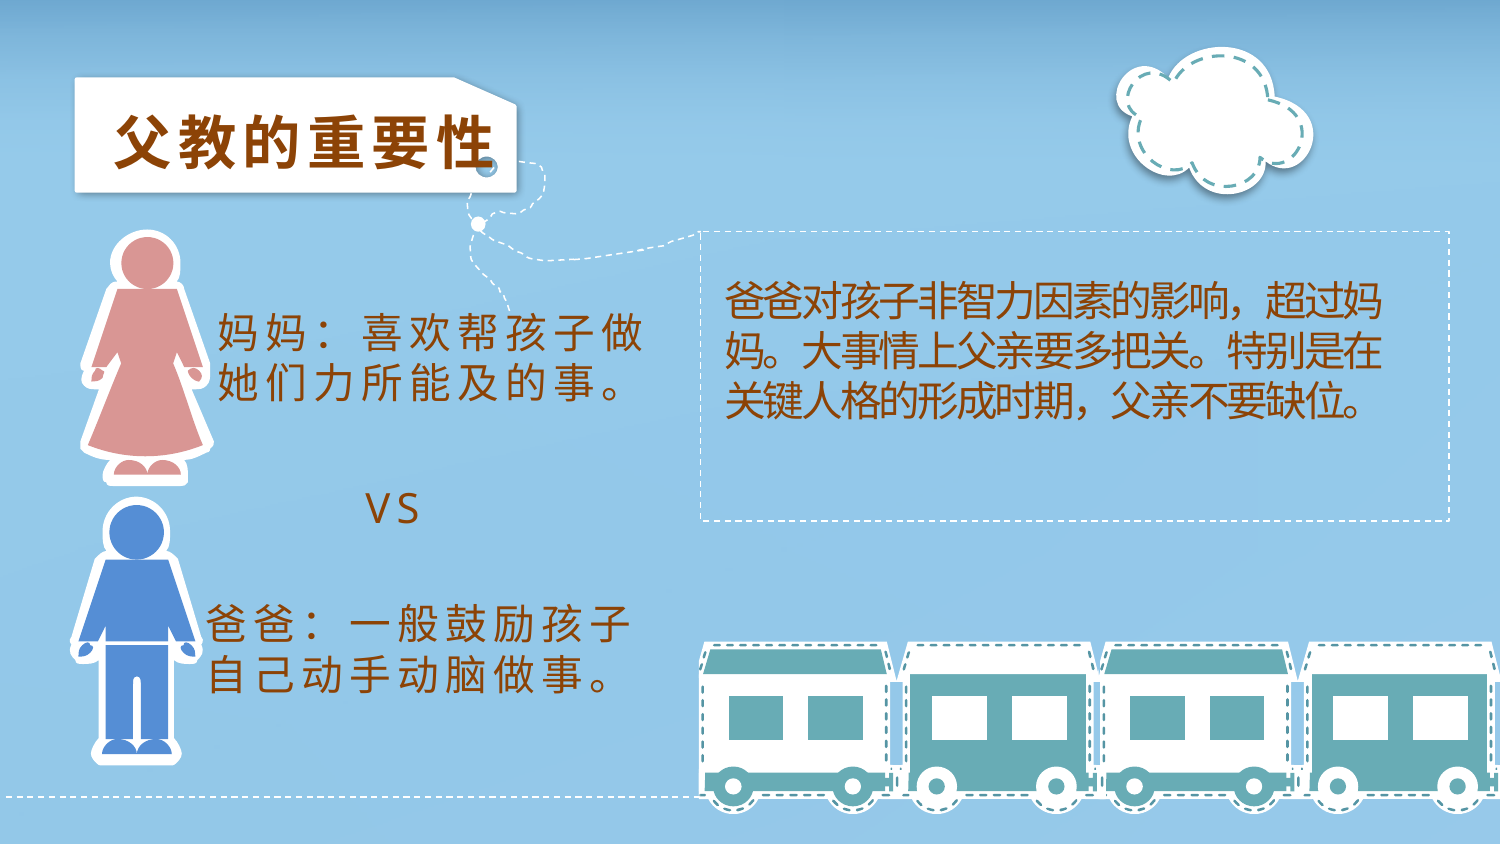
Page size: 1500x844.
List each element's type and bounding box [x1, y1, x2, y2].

text_box [466, 177, 701, 262]
text_box [69, 496, 696, 766]
text_box [1115, 46, 1314, 195]
text_box [80, 229, 695, 487]
text_box [698, 635, 1097, 814]
picture [0, 0, 1500, 844]
text_box [76, 79, 574, 191]
text_box [700, 231, 1450, 522]
text_box [1098, 635, 1500, 814]
